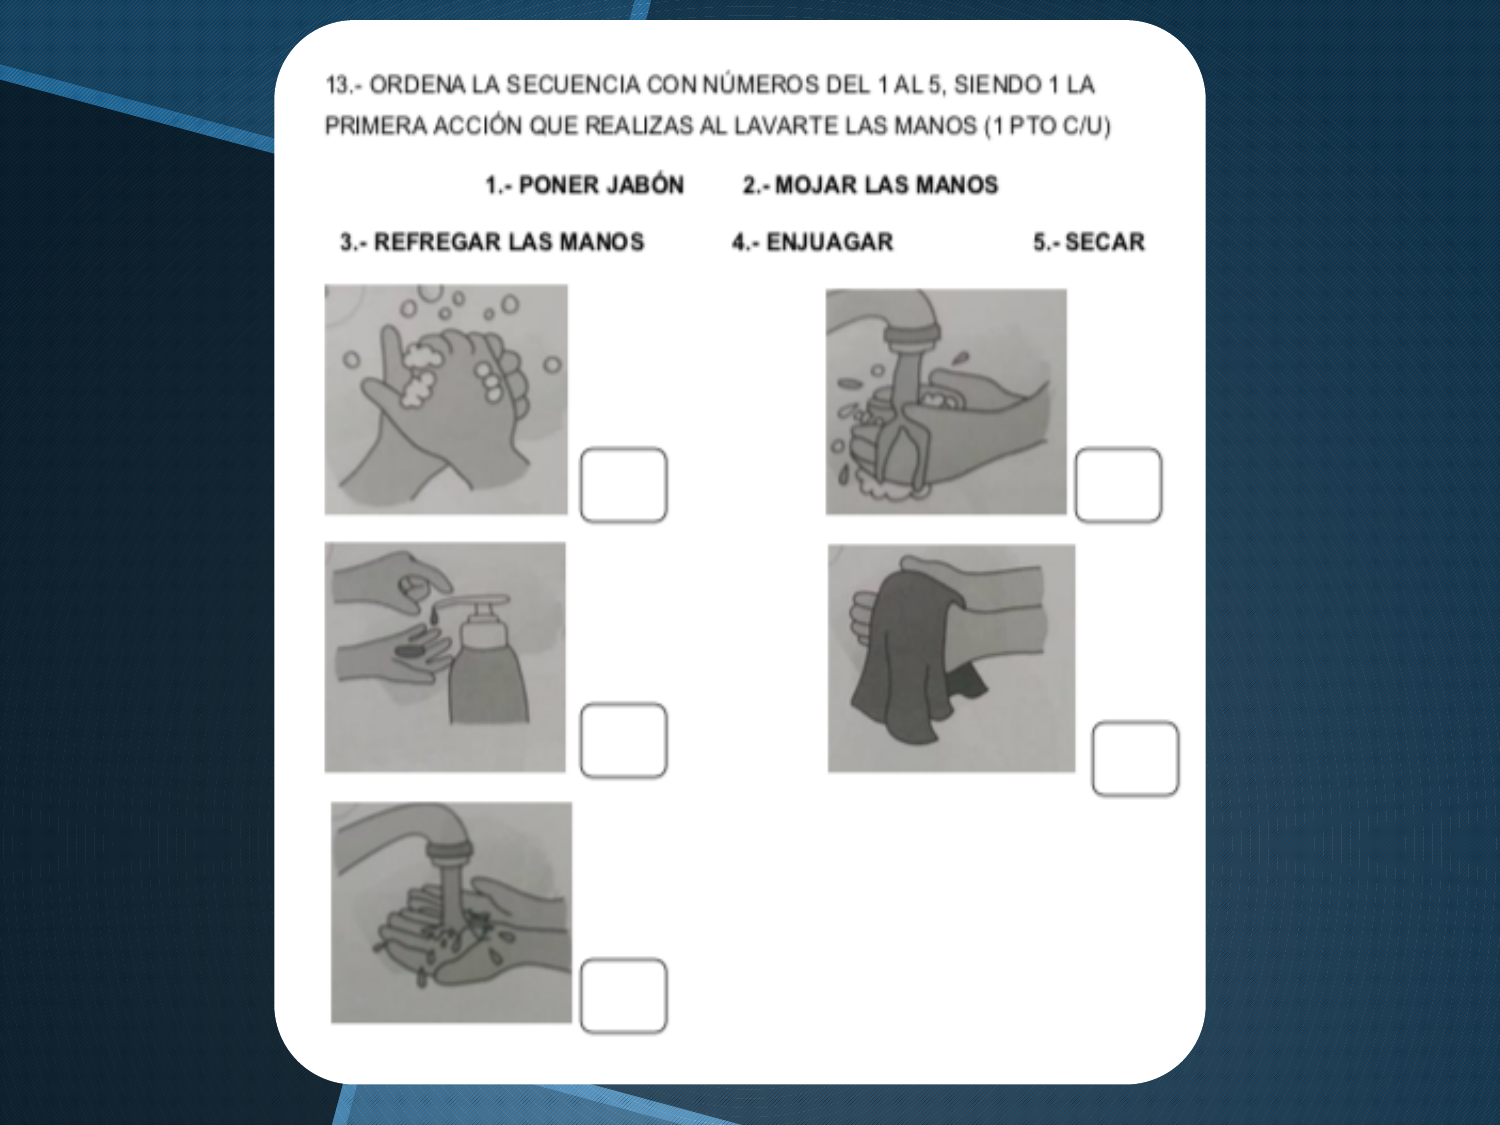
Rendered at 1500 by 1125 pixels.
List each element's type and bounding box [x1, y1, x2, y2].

picture [273, 19, 1207, 1085]
